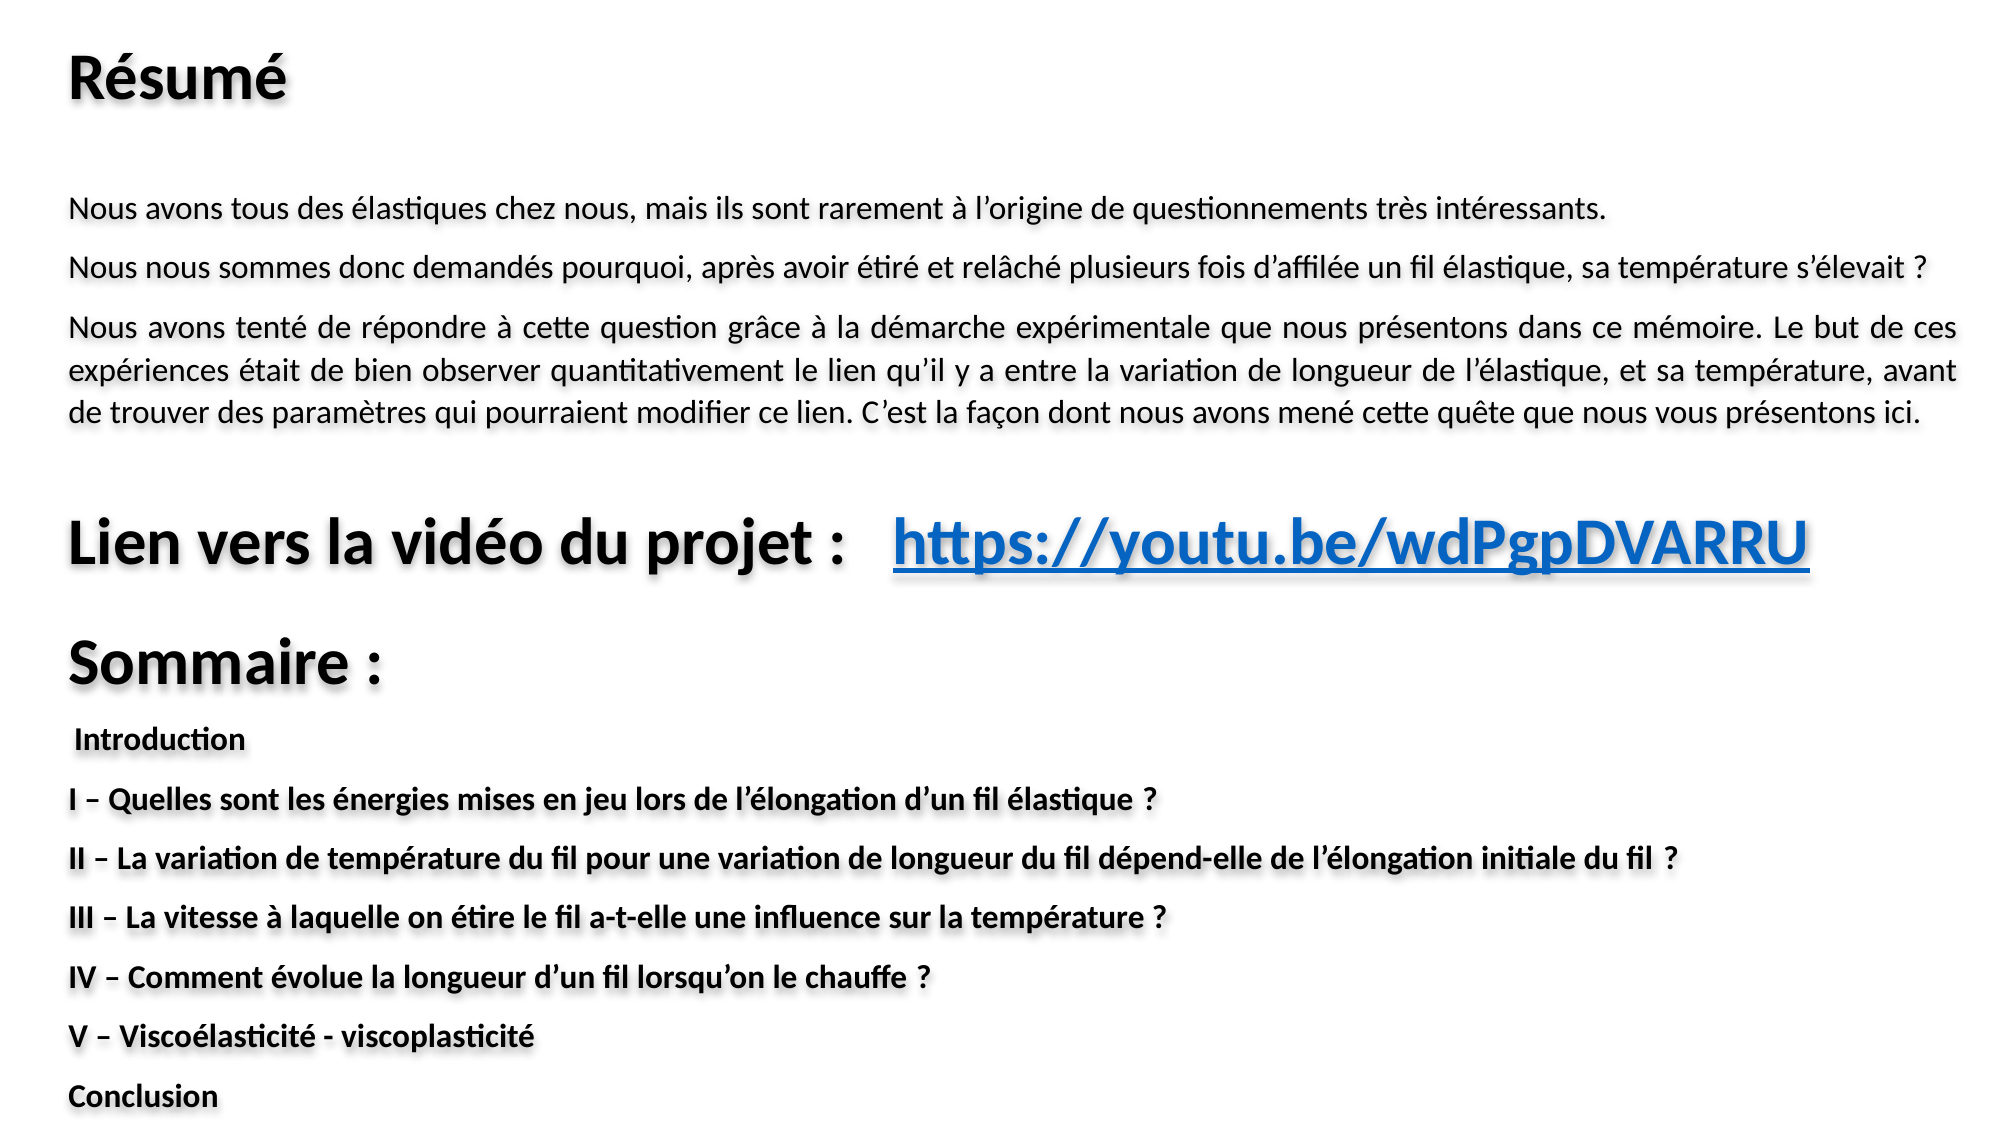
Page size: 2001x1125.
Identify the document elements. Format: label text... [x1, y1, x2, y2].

text_box Sommaire : Introduction I – Quelles sont les énergies mises en jeu lors de l’élongation d’un fil élastique ? II – La variation de température du fil pour une variation de longueur du fil dépend-elle de l’élongation initiale du fil ? III – La vitesse à laquelle on étire le fil a-t-elle une influence sur la température ? IV – Comment évolue la longueur d’un fil lorsqu’on le chauffe ? V – Viscoélasticité - viscoplasticité Conclusion [53, 605, 1972, 1121]
text_box Résumé Nous avons tous des élastiques chez nous, mais ils sont rarement à l’origine de questionnements très intéressants. Nous nous sommes donc demandés pourquoi, après avoir étiré et relâché plusieurs fois d’affilée un fil élastique, sa température s’élevait ? Nous avons tenté de répondre à cette question grâce à la démarche expérimentale que nous présentons dans ce mémoire. Le but de ces expériences était de bien observer quantitativement le lien qu’il y a entre la variation de longueur de l’élastique, et sa température, avant de trouver des paramètres qui pourraient modifier ce lien. C’est la façon dont nous avons mené cette quête que nous vous présentons ici. [53, 20, 1972, 438]
text_box Lien vers la vidéo du projet : https://youtu.be/wdPgpDVARRU [53, 484, 1900, 687]
